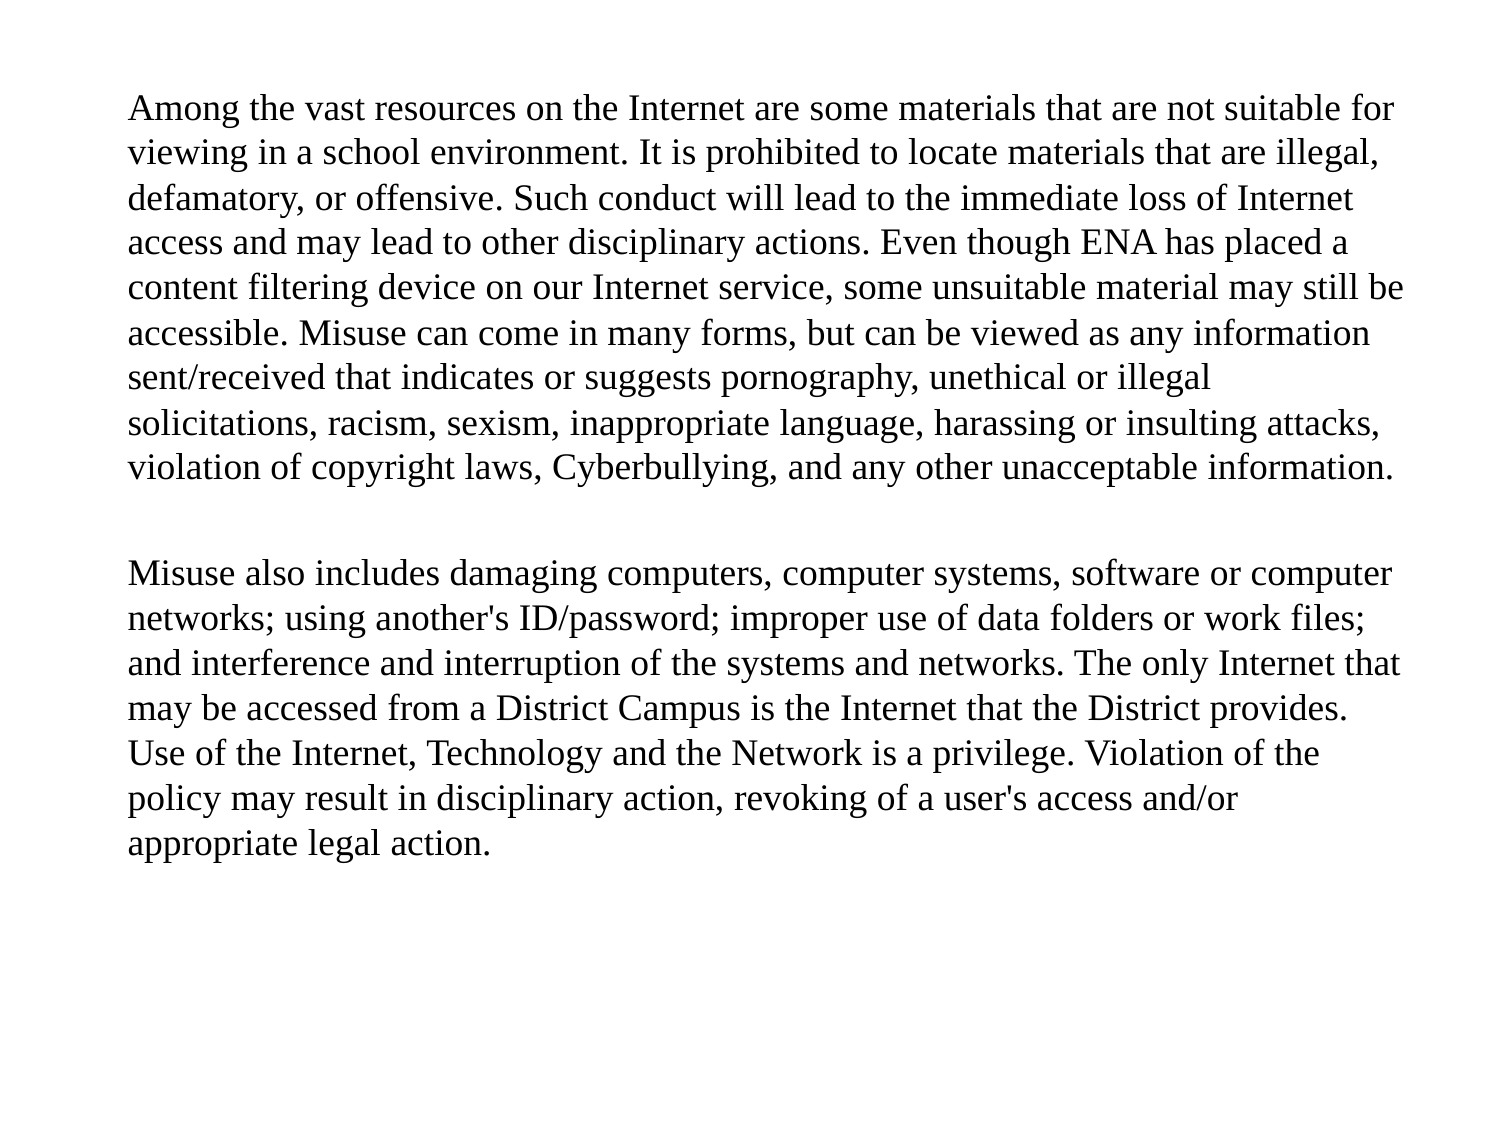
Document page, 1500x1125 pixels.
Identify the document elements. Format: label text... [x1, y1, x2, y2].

list Among the vast resources on the Internet are some materials that are not suitable for viewing in a school environment. It is prohibited to locate materials that are illegal, defamatory, or offensive. Such conduct will lead to the immediate loss of Internet access and may lead to other disciplinary actions. Even though ENA has placed a content filtering device on our Internet service, some unsuitable material may still be accessible. Misuse can come in many forms, but can be viewed as any information sent/received that indicates or suggests pornography, unethical or illegal solicitations, racism, sexism, inappropriate language, harassing or insulting attacks, violation of copyright laws, Cyberbullying, and any other unacceptable information. Misuse also includes damaging computers, computer systems, software or computer networks; using another's ID/password; improper use of data folders or work files; and interference and interruption of the systems and networks. The only Internet that may be accessed from a District Campus is the Internet that the District provides. Use of the Internet, Technology and the Network is a privilege. Violation of the policy may result in disciplinary action, revoking of a user's access and/or appropriate legal action. [112, 74, 1426, 1006]
